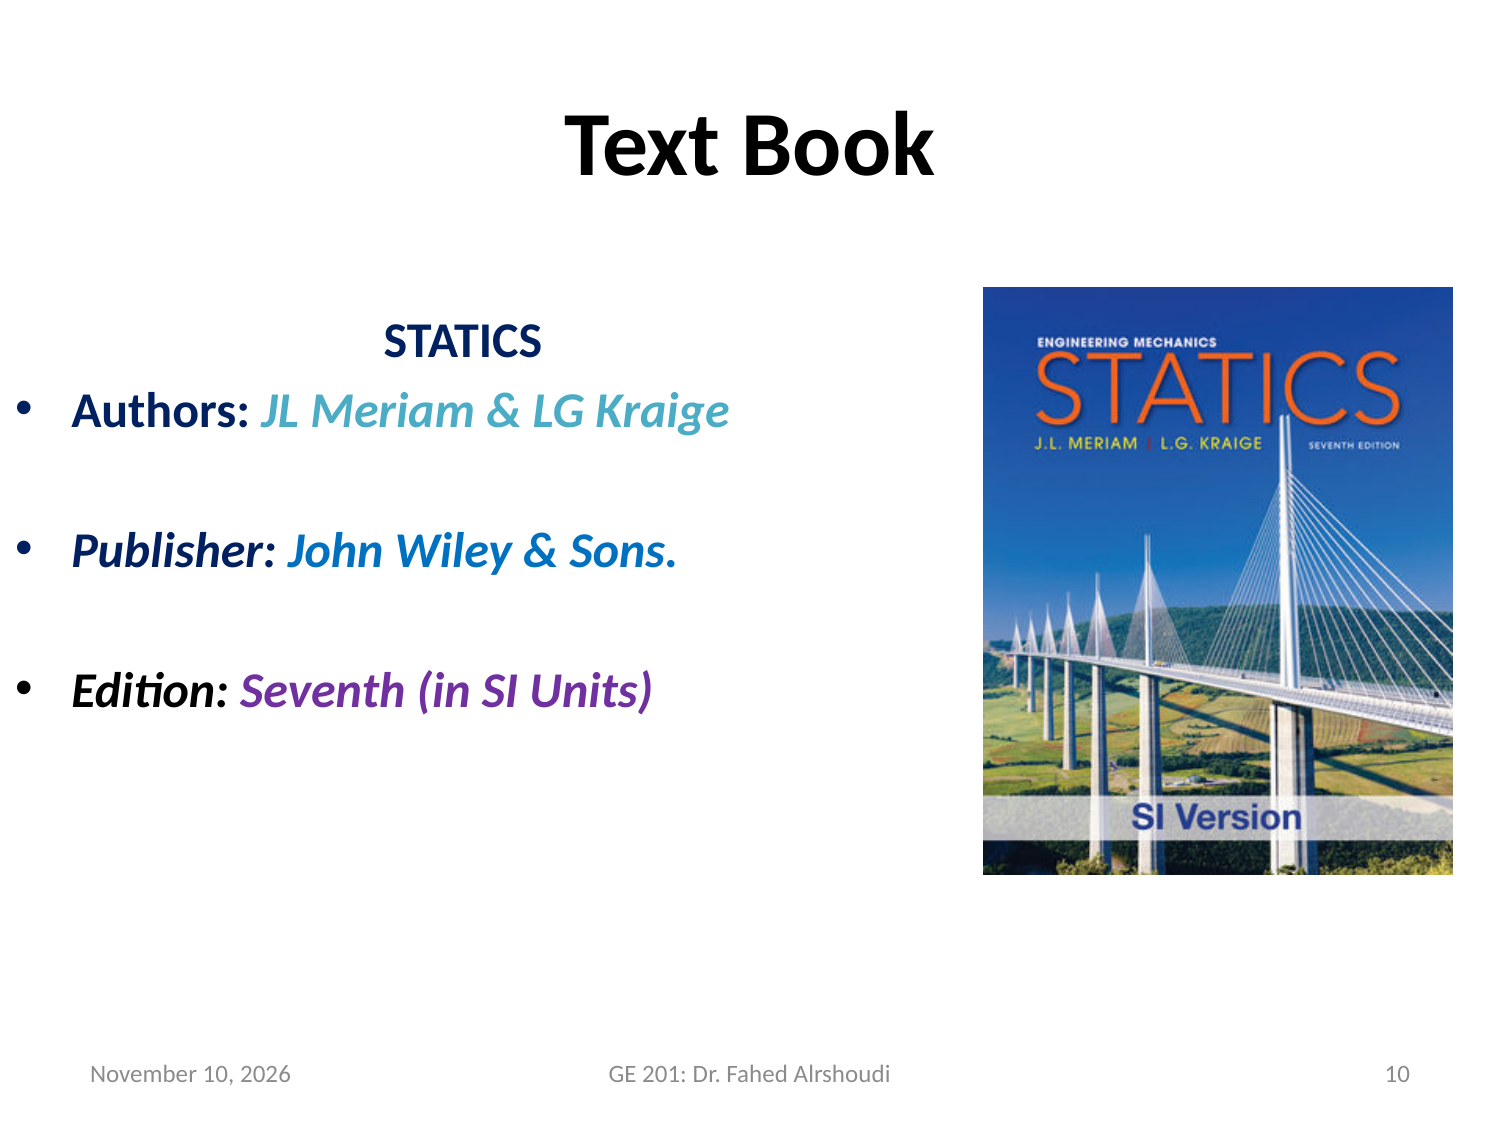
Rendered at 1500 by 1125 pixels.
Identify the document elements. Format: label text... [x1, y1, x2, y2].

picture [983, 287, 1453, 876]
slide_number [75, 1042, 425, 1103]
footer GE 201: Dr. Fahed Alrshoudi [512, 1042, 988, 1103]
list STATICS Authors: JL Meriam & LG Kraige Publisher: John Wiley & Sons. Edition: Seventh (in SI Units) [0, 299, 938, 775]
title Text Book [75, 45, 1425, 233]
slide_number 10 [1074, 1042, 1425, 1103]
